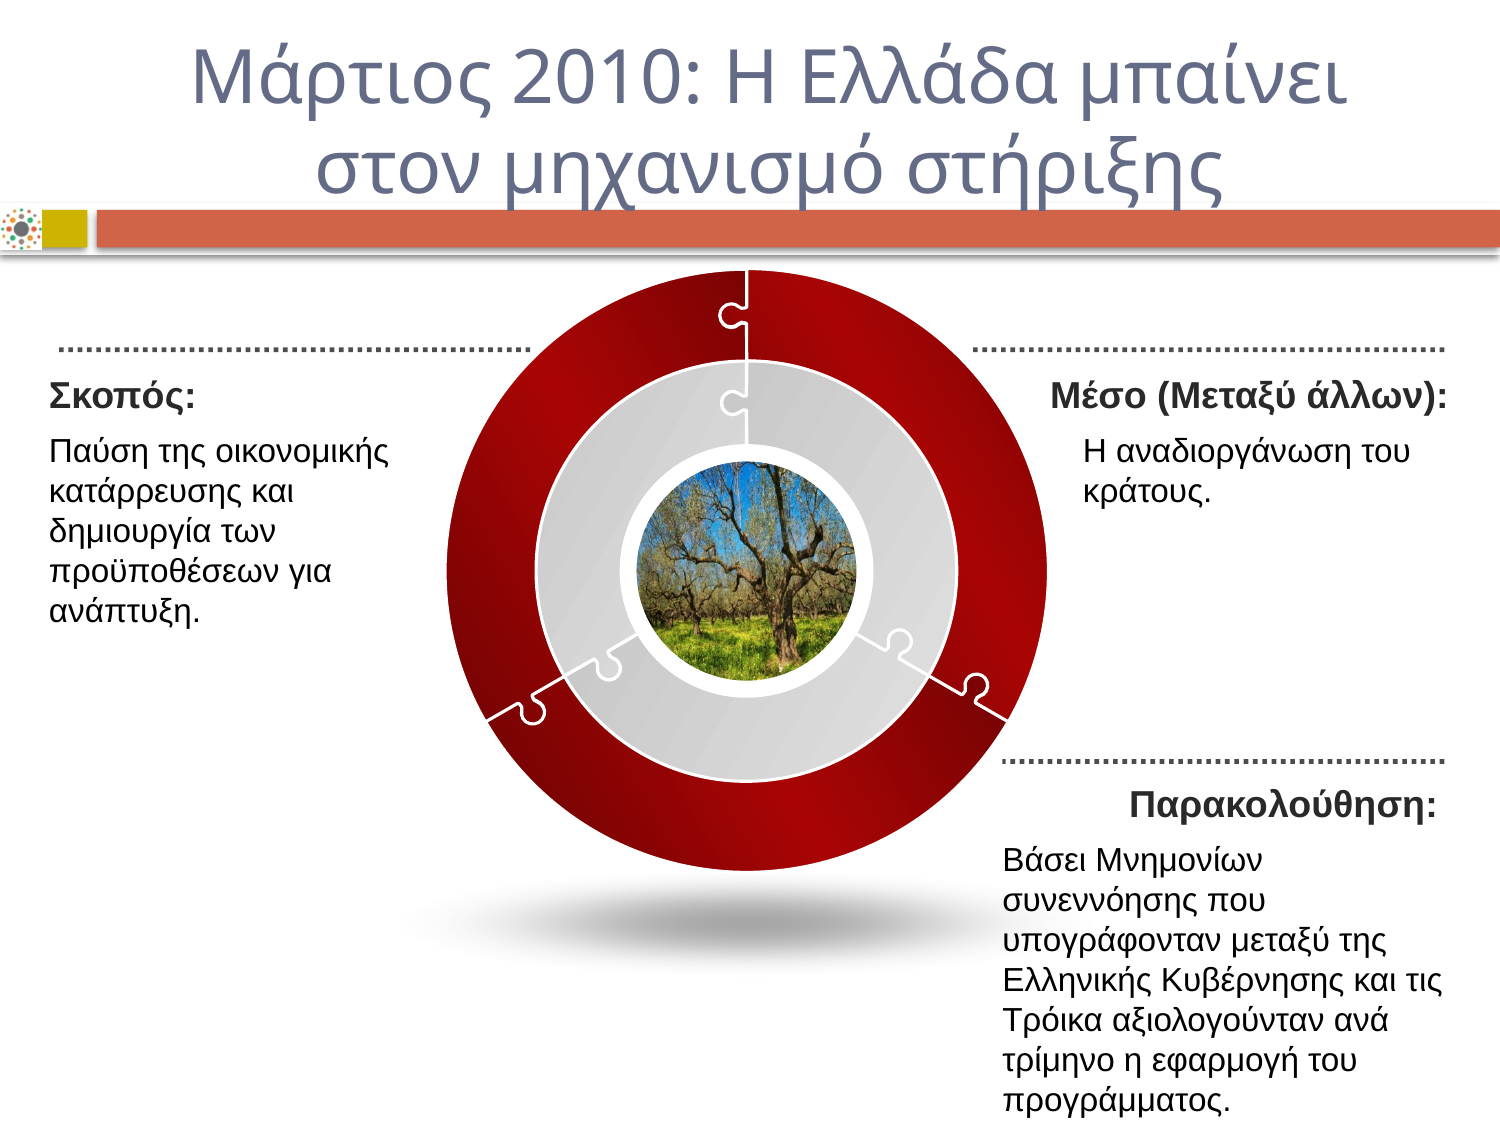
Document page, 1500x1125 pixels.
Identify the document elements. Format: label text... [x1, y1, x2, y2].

text_box [536, 361, 747, 680]
title Μάρτιος 2010: Η Ελλάδα μπαίνει στον μηχανισμό στήριξης [100, 37, 1439, 201]
text_box [445, 269, 746, 724]
text_box Βάσει Μνημονίων συνεννόησης που υπογράφονταν μεταξύ της Ελληνικής Κυβέρνησης και τις Τρόικα αξιολογούνταν ανά τρίμηνο η εφαρμογή του προγράμματος. [1002, 838, 1449, 1118]
text_box [564, 629, 929, 782]
picture [0, 207, 42, 251]
text_box [719, 268, 1049, 722]
text_box Παύση της οικονομικής κατάρρευσης και δημιουργία των προϋποθέσεων για ανάπτυξη. [48, 429, 415, 630]
text_box Η αναδιοργάνωση του κράτους. [1082, 429, 1449, 510]
text_box Σκοπός: [48, 371, 304, 417]
text_box [722, 360, 957, 676]
text_box [485, 675, 1009, 866]
text_box Παρακολούθηση: [1097, 779, 1449, 826]
text_box [634, 459, 859, 683]
text_box Μέσο (Μεταξύ άλλων): [1031, 370, 1449, 417]
picture [393, 867, 1098, 978]
